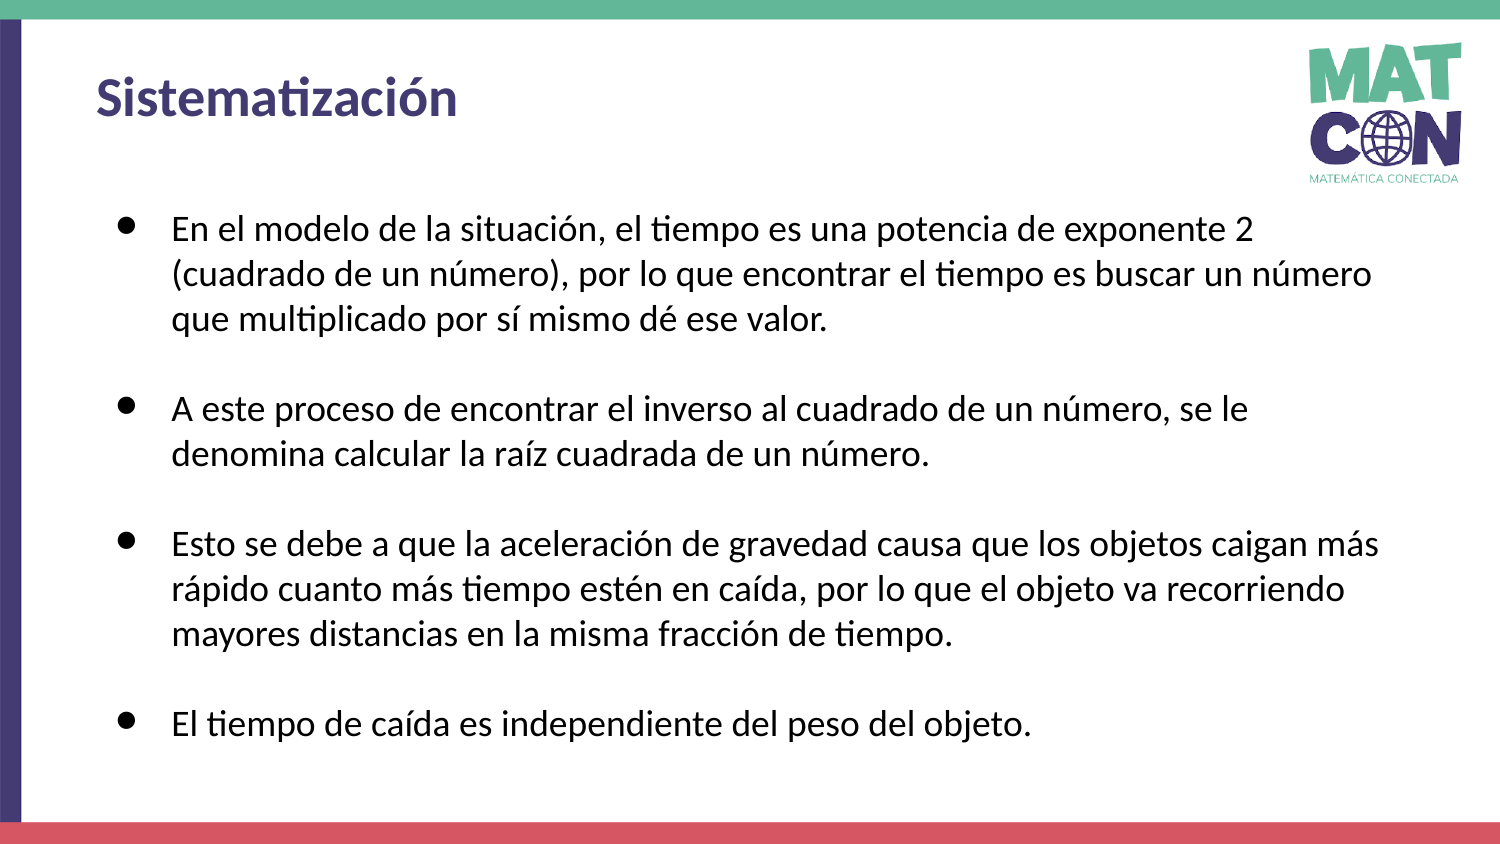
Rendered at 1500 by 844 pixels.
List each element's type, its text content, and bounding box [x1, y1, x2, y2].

picture [0, 0, 1500, 844]
text_box Sistematización [85, 55, 955, 134]
text_box En el modelo de la situación, el tiempo es una potencia de exponente 2 (cuadrado de un número), por lo que encontrar el tiempo es buscar un número que multiplicado por sí mismo dé ese valor. A este proceso de encontrar el inverso al cuadrado de un número, se le denomina calcular la raíz cuadrada de un número. Esto se debe a que la aceleración de gravedad causa que los objetos caigan más rápido cuanto más tiempo estén en caída, por lo que el objeto va recorriendo mayores distancias en la misma fracción de tiempo. El tiempo de caída es independiente del peso del objeto. [85, 198, 1415, 840]
